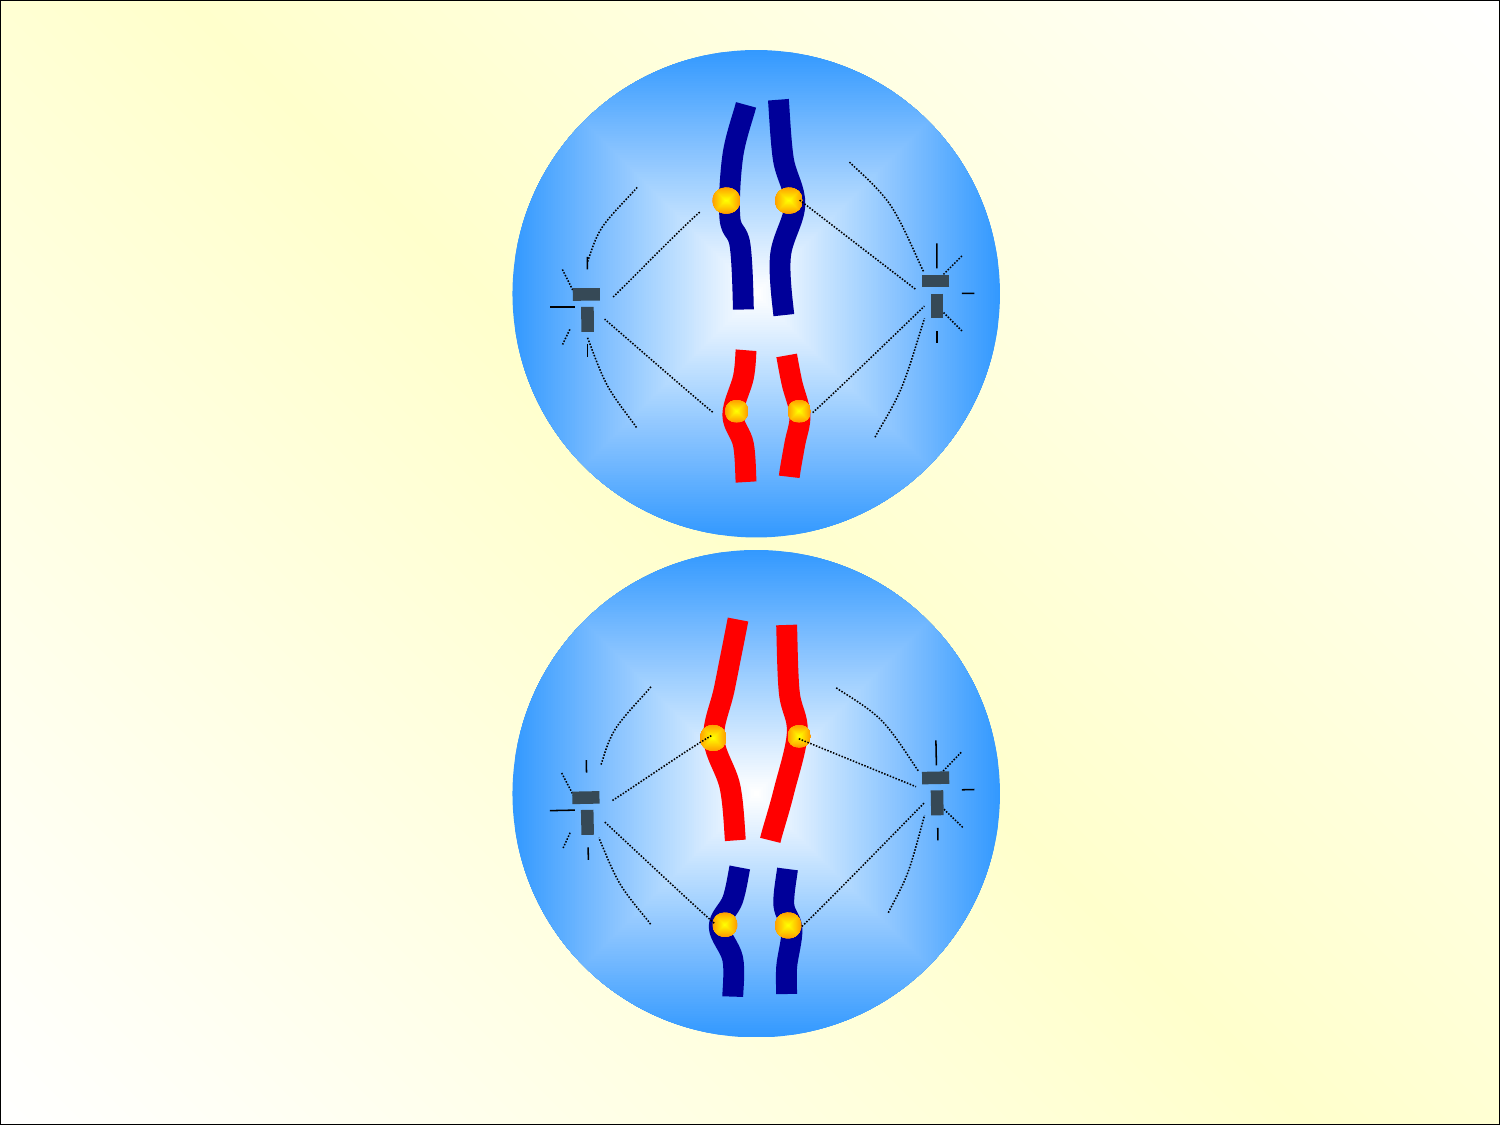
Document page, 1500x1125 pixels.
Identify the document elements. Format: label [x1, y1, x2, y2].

text_box [898, 763, 999, 817]
text_box [524, 282, 625, 333]
text_box [512, 49, 1000, 1038]
text_box [898, 267, 999, 320]
text_box [0, 0, 1500, 1125]
